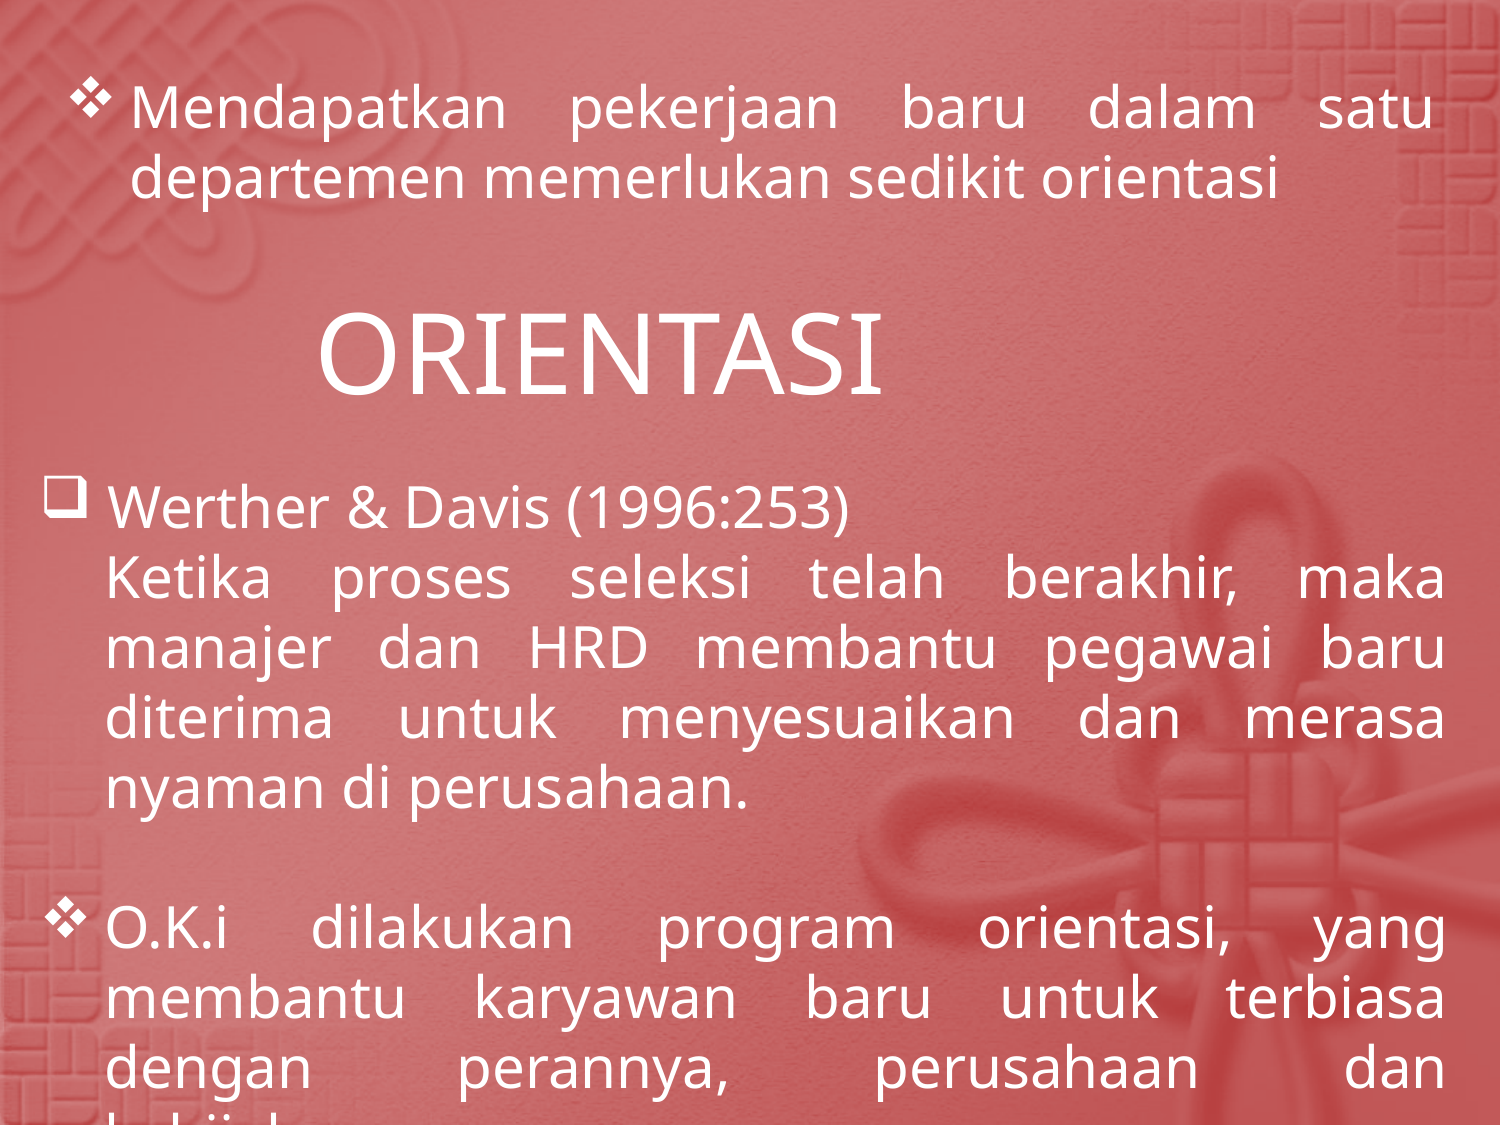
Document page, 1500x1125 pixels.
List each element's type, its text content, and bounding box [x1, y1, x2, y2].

text_box Mendapatkan pekerjaan baru dalam satu departemen memerlukan sedikit orientasi [50, 62, 1450, 218]
text_box Werther & Davis (1996:253) Ketika proses seleksi telah berakhir, maka manajer dan HRD membantu pegawai baru diterima untuk menyesuaikan dan merasa nyaman di perusahaan. O.K.i dilakukan program orientasi, yang membantu karyawan baru untuk terbiasa dengan perannya, perusahaan dan kebijaksanaannya. [24, 462, 1463, 1125]
text_box ORIENTASI [300, 274, 925, 425]
